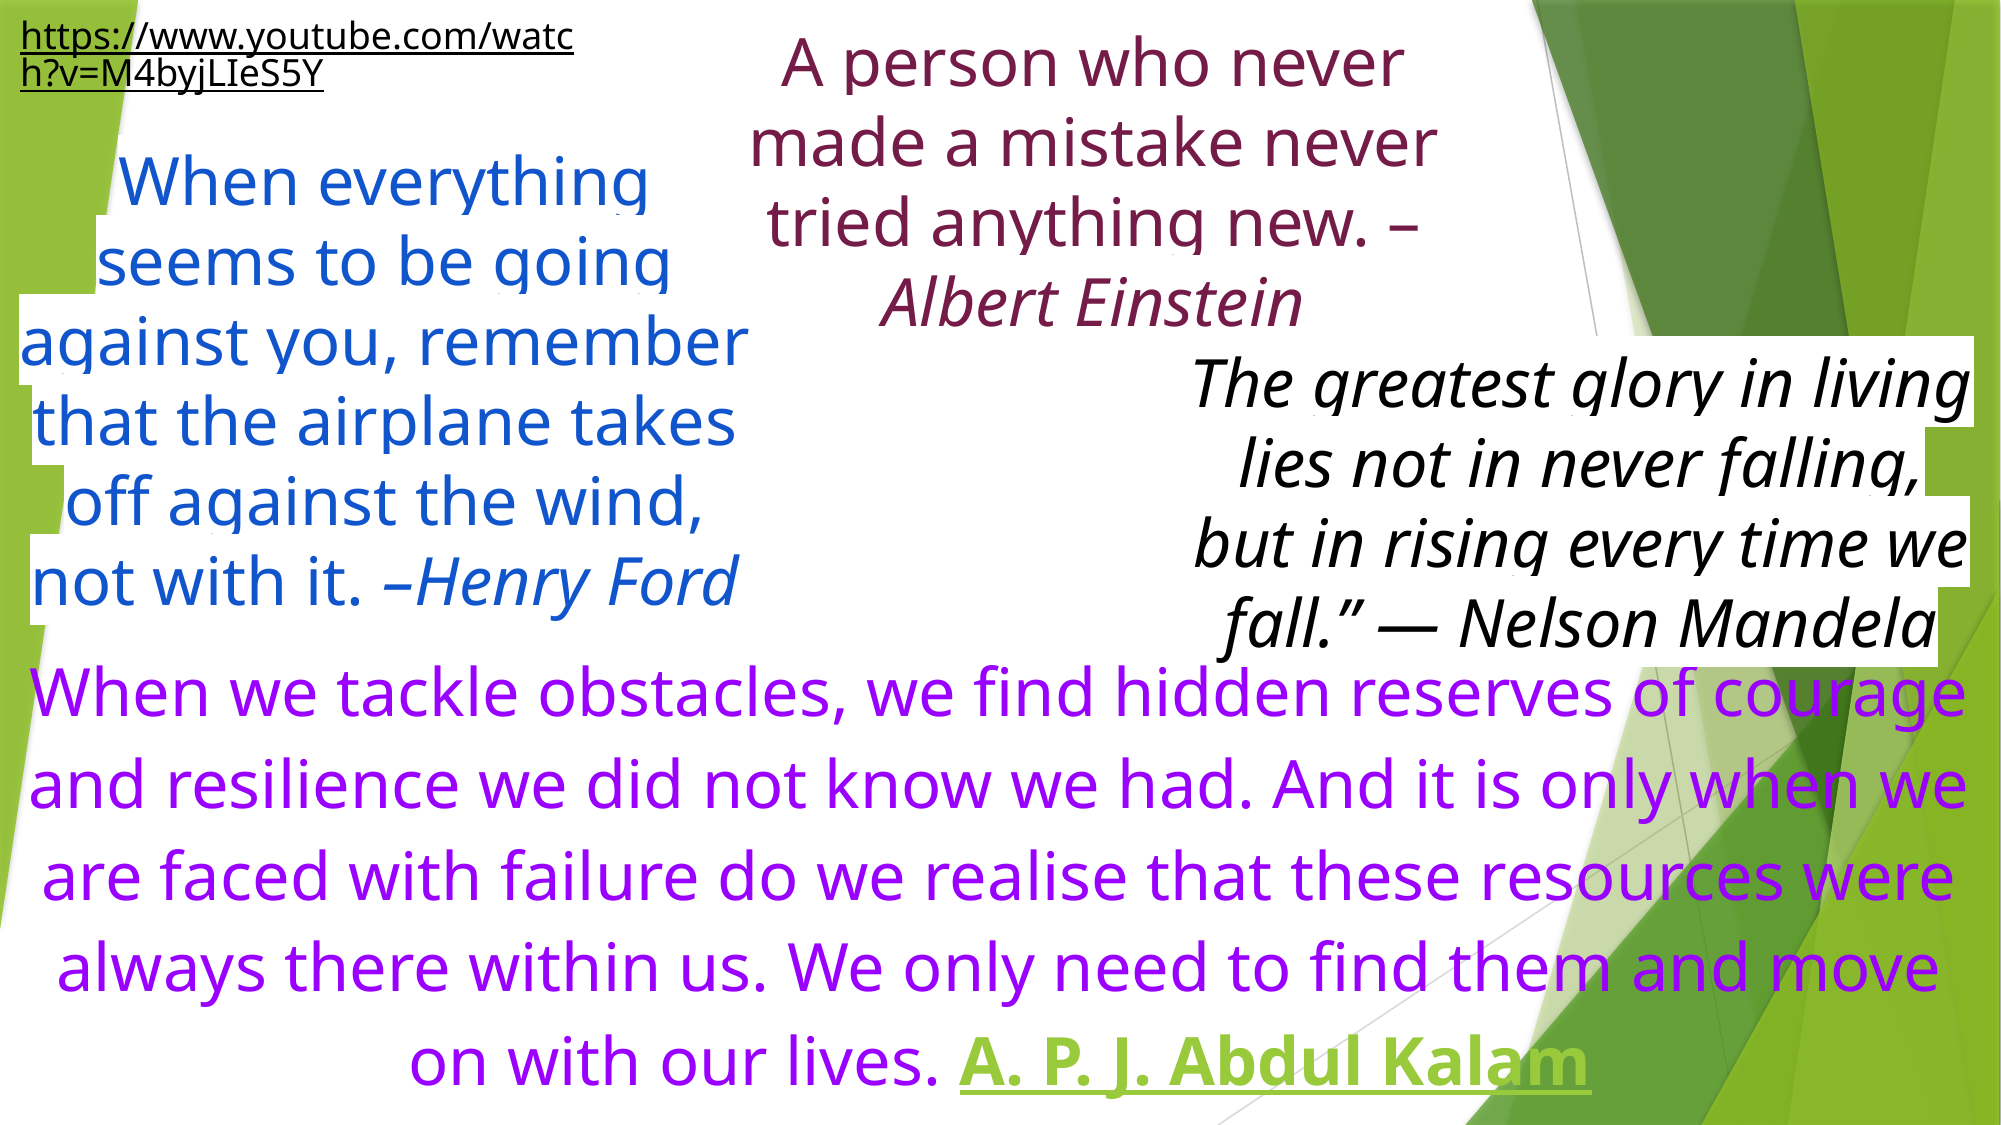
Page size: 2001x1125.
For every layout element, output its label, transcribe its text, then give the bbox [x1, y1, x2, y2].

text_box The greatest glory in living lies not in never falling, but in rising every time we fall.” ― Nelson Mandela [1163, 320, 2000, 676]
text_box A person who never made a mistake never tried anything new. –Albert Einstein [682, 0, 1506, 439]
text_box When everything seems to be going against you, remember that the airplane takes off against the wind, not with it. –Henry Ford [0, 119, 779, 623]
text_box https://www.youtube.com/watch?v=M4byjLIeS5Y [0, 0, 613, 120]
text_box When we tackle obstacles, we find hidden reserves of courage and resilience we did not know we had. And it is only when we are faced with failure do we realise that these resources were always there within us. We only need to find them and move on with our lives. A. P. J. Abdul Kalam [0, 622, 2000, 1125]
